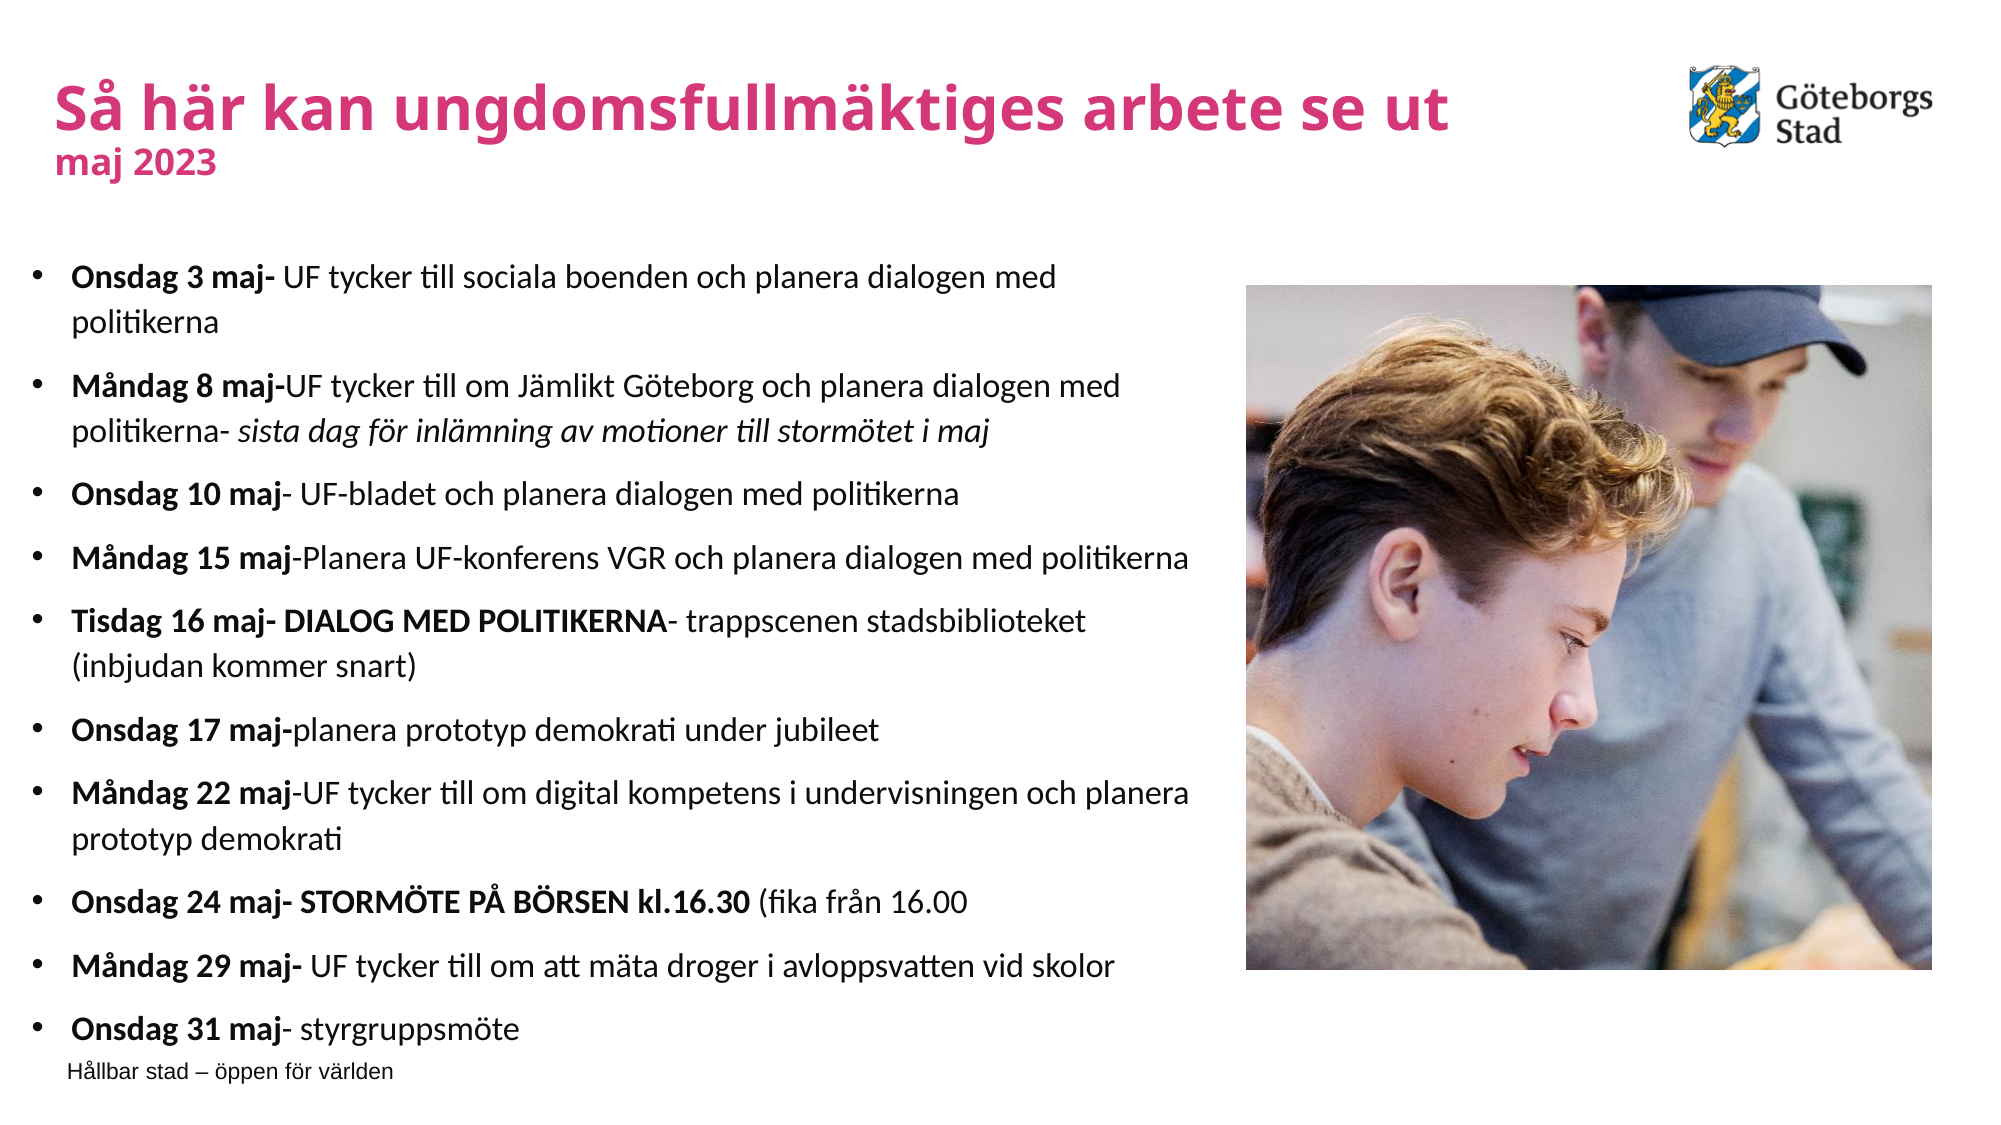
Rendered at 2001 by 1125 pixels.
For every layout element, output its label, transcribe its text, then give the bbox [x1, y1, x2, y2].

picture [1689, 65, 1933, 148]
title Så här kan ungdomsfullmäktiges arbete se ut maj 2023 [54, 70, 1559, 192]
list Onsdag 3 maj- UF tycker till sociala boenden och planera dialogen​ med politikerna Måndag 8 maj-UF tycker till om Jämlikt Göteborg och planera dialogen med politikerna- sista dag för inlämning av motioner till stormötet i maj​ Onsdag 10 maj- UF-bladet och planera dialogen med politikerna ​ Måndag 15 maj-Planera UF-konferens VGR och planera dialogen med politikerna​ Tisdag 16 maj- DIALOG MED POLITIKERNA- trappscenen stadsbiblioteket​ (inbjudan kommer snart) Onsdag 17 maj-planera prototyp demokrati under jubileet​ Måndag 22 maj-UF tycker till om digital kompetens i undervisningen och planera prototyp demokrati​ Onsdag 24 maj- STORMÖTE PÅ BÖRSEN kl.16.30 (fika från 16.00​ Måndag 29 maj- UF tycker till om att mäta droger i avloppsvatten vid skolor​ Onsdag 31 maj- styrgruppsmöte​ [31, 249, 1193, 1059]
picture [1246, 285, 1932, 971]
